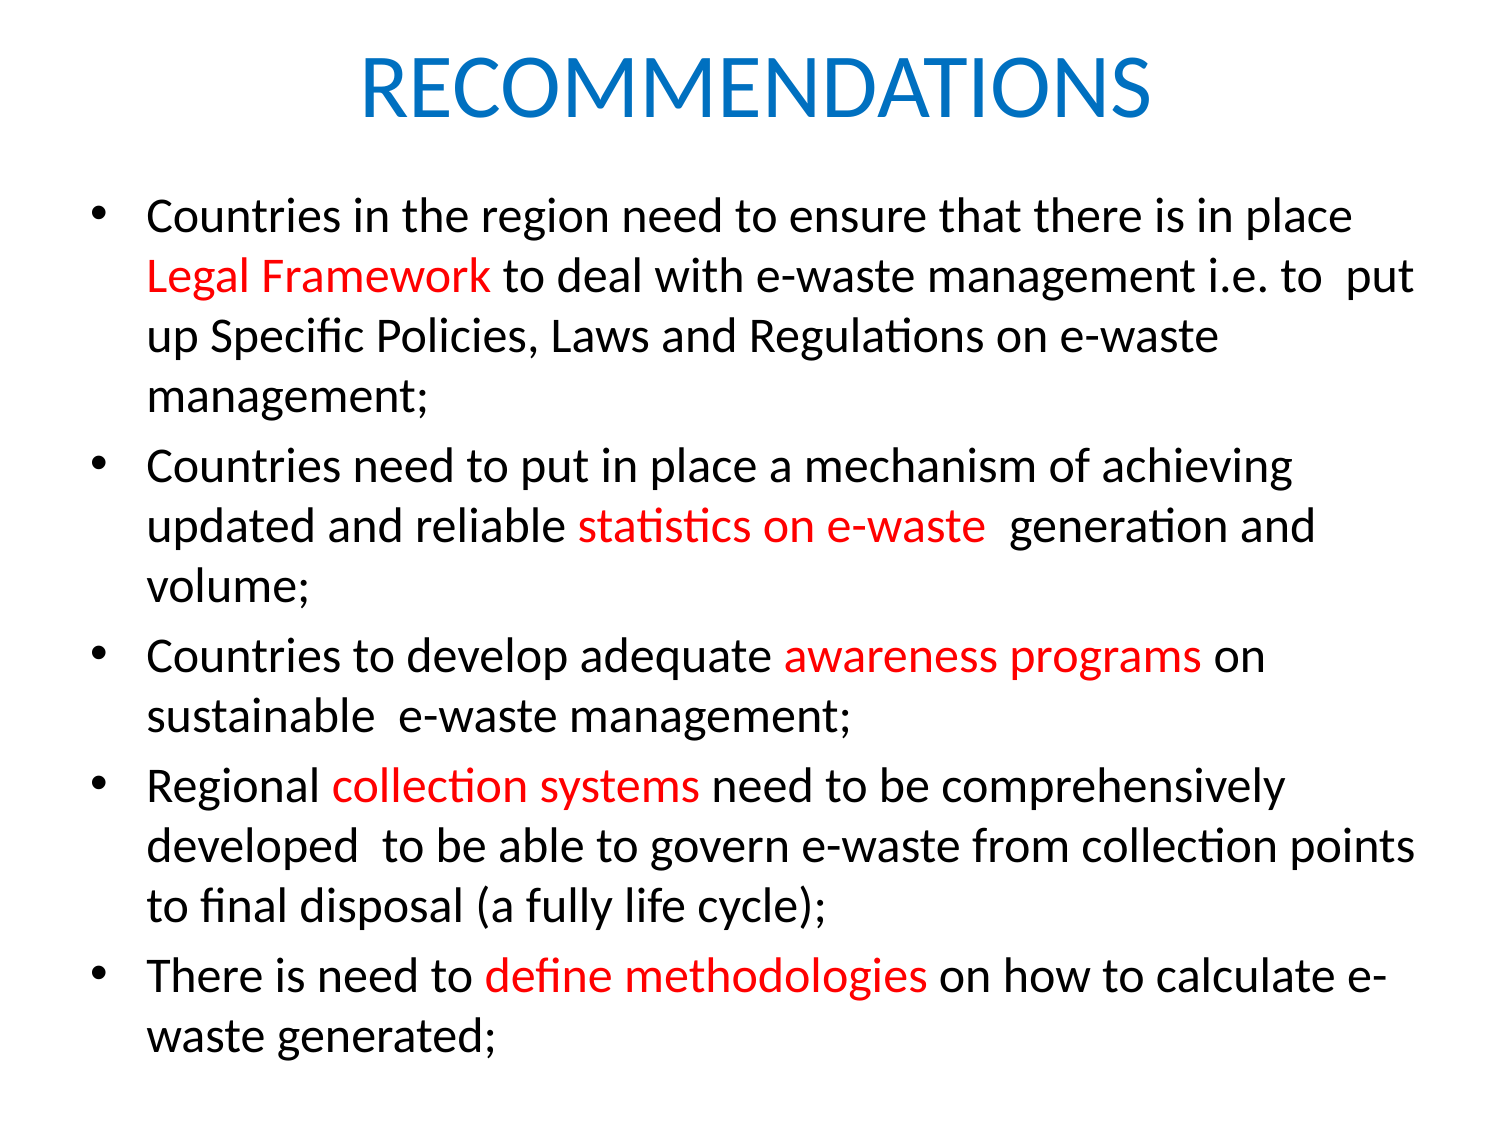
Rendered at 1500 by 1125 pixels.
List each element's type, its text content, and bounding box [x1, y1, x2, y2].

title RECOMMENDATIONS [87, 0, 1425, 163]
list Countries in the region need to ensure that there is in place Legal Framework to deal with e-waste management i.e. to put up Specific Policies, Laws and Regulations on e-waste management; Countries need to put in place a mechanism of achieving updated and reliable statistics on e-waste generation and volume; Countries to develop adequate awareness programs on sustainable e-waste management; Regional collection systems need to be comprehensively developed to be able to govern e-waste from collection points to final disposal (a fully life cycle); There is need to define methodologies on how to calculate e-waste generated; [75, 174, 1463, 1075]
